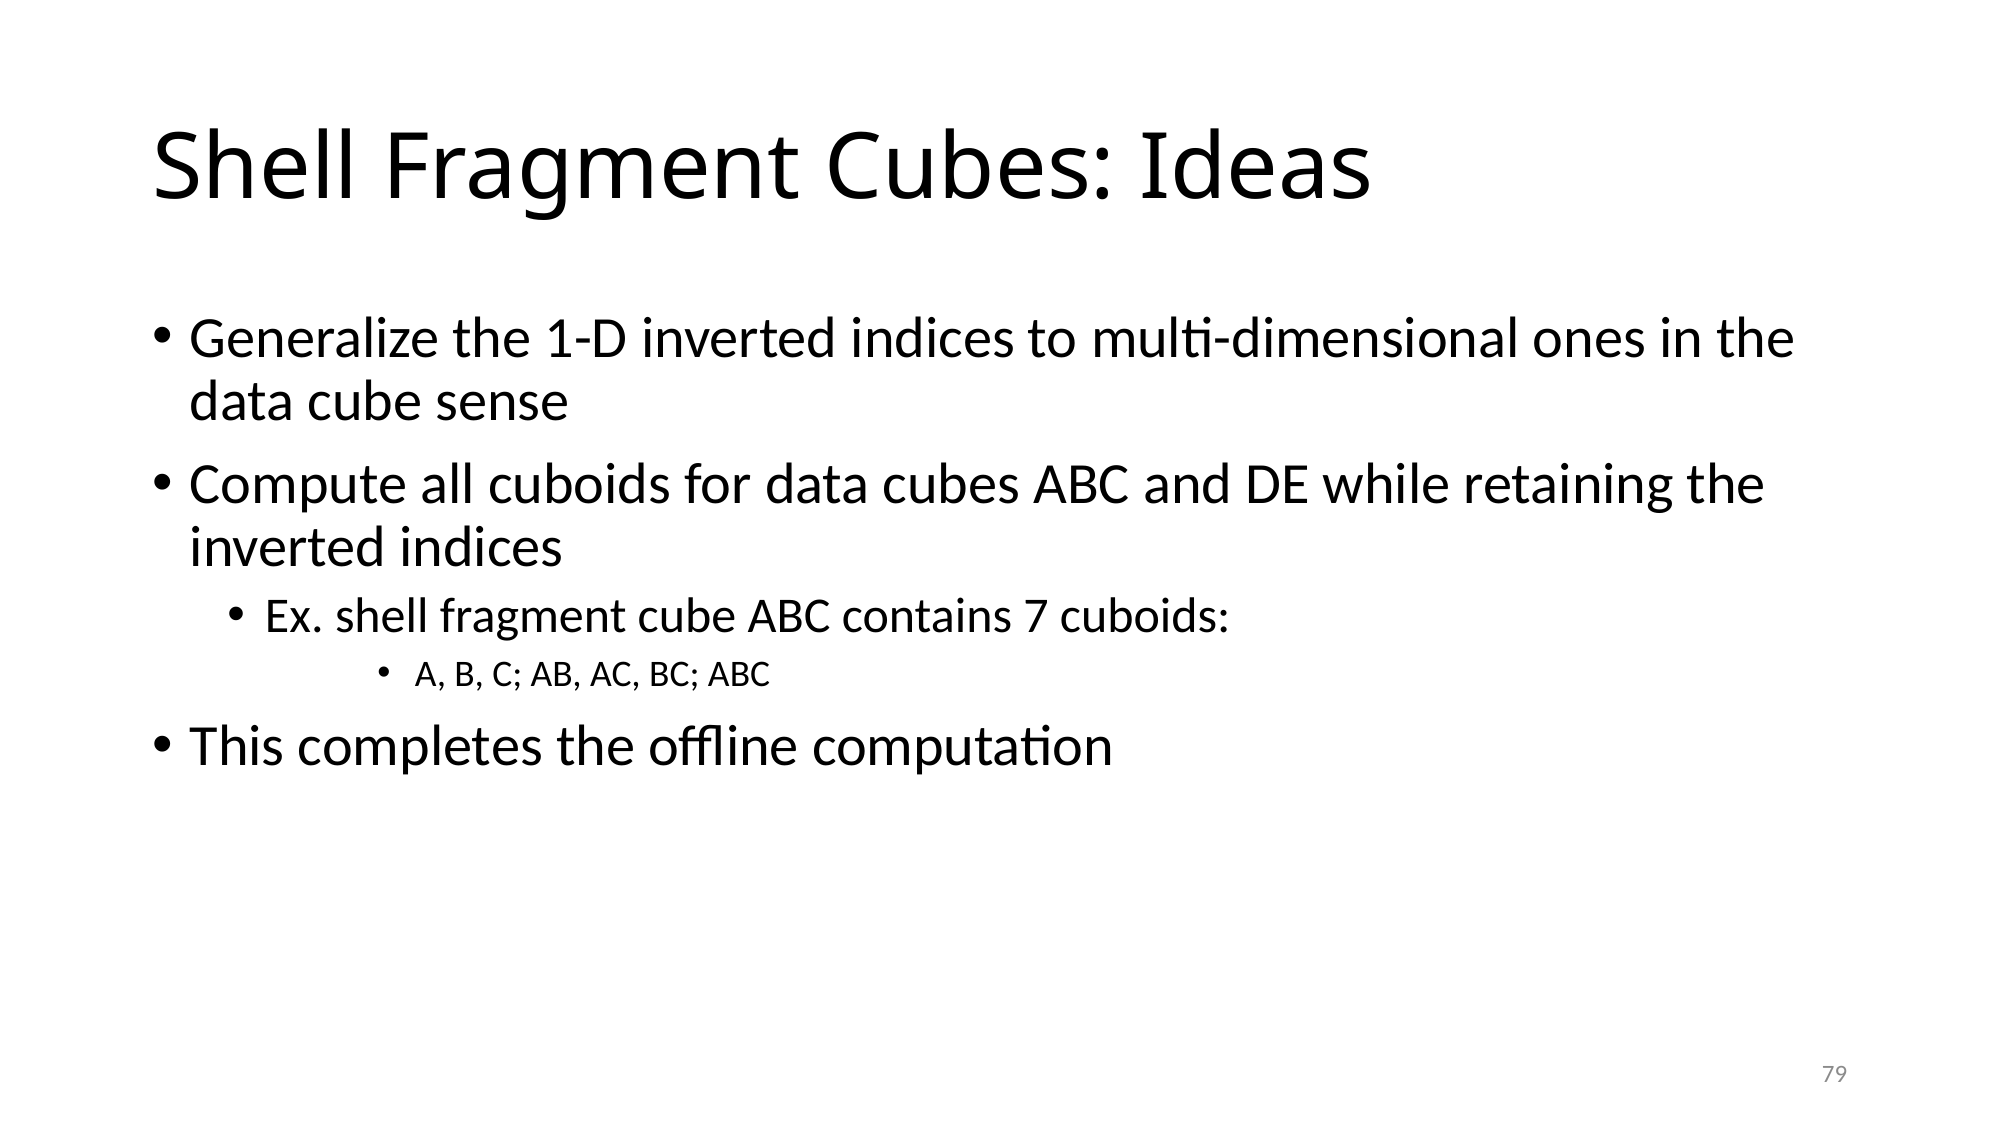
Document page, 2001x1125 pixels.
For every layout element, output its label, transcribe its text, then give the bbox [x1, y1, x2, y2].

title Shell Fragment Cubes: Ideas [137, 59, 1863, 278]
list Generalize the 1-D inverted indices to multi-dimensional ones in the data cube sense Compute all cuboids for data cubes ABC and DE while retaining the inverted indices Ex. shell fragment cube ABC contains 7 cuboids: A, B, C; AB, AC, BC; ABC This completes the offline computation [137, 299, 1863, 1014]
slide_number 79 [1412, 1042, 1863, 1103]
